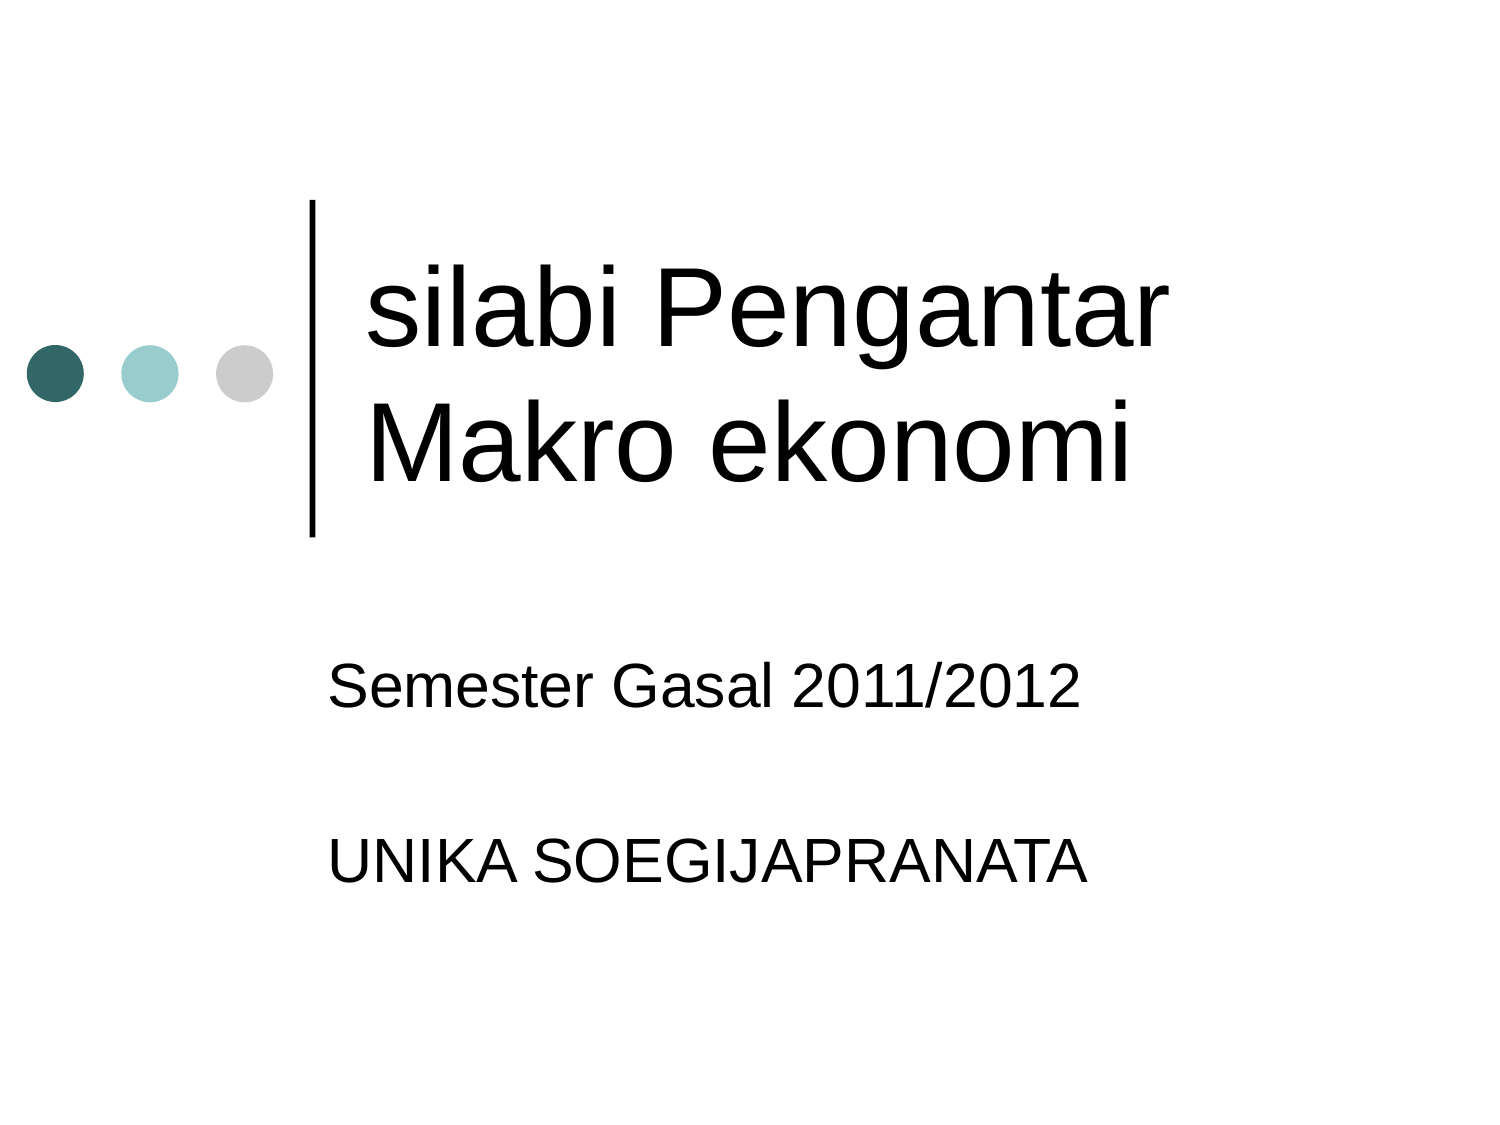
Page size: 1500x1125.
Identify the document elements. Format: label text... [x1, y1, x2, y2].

subtitle Semester Gasal 2011/2012 UNIKA SOEGIJAPRANATA [312, 637, 1376, 951]
title silabi Pengantar Makro ekonomi [349, 224, 1413, 513]
